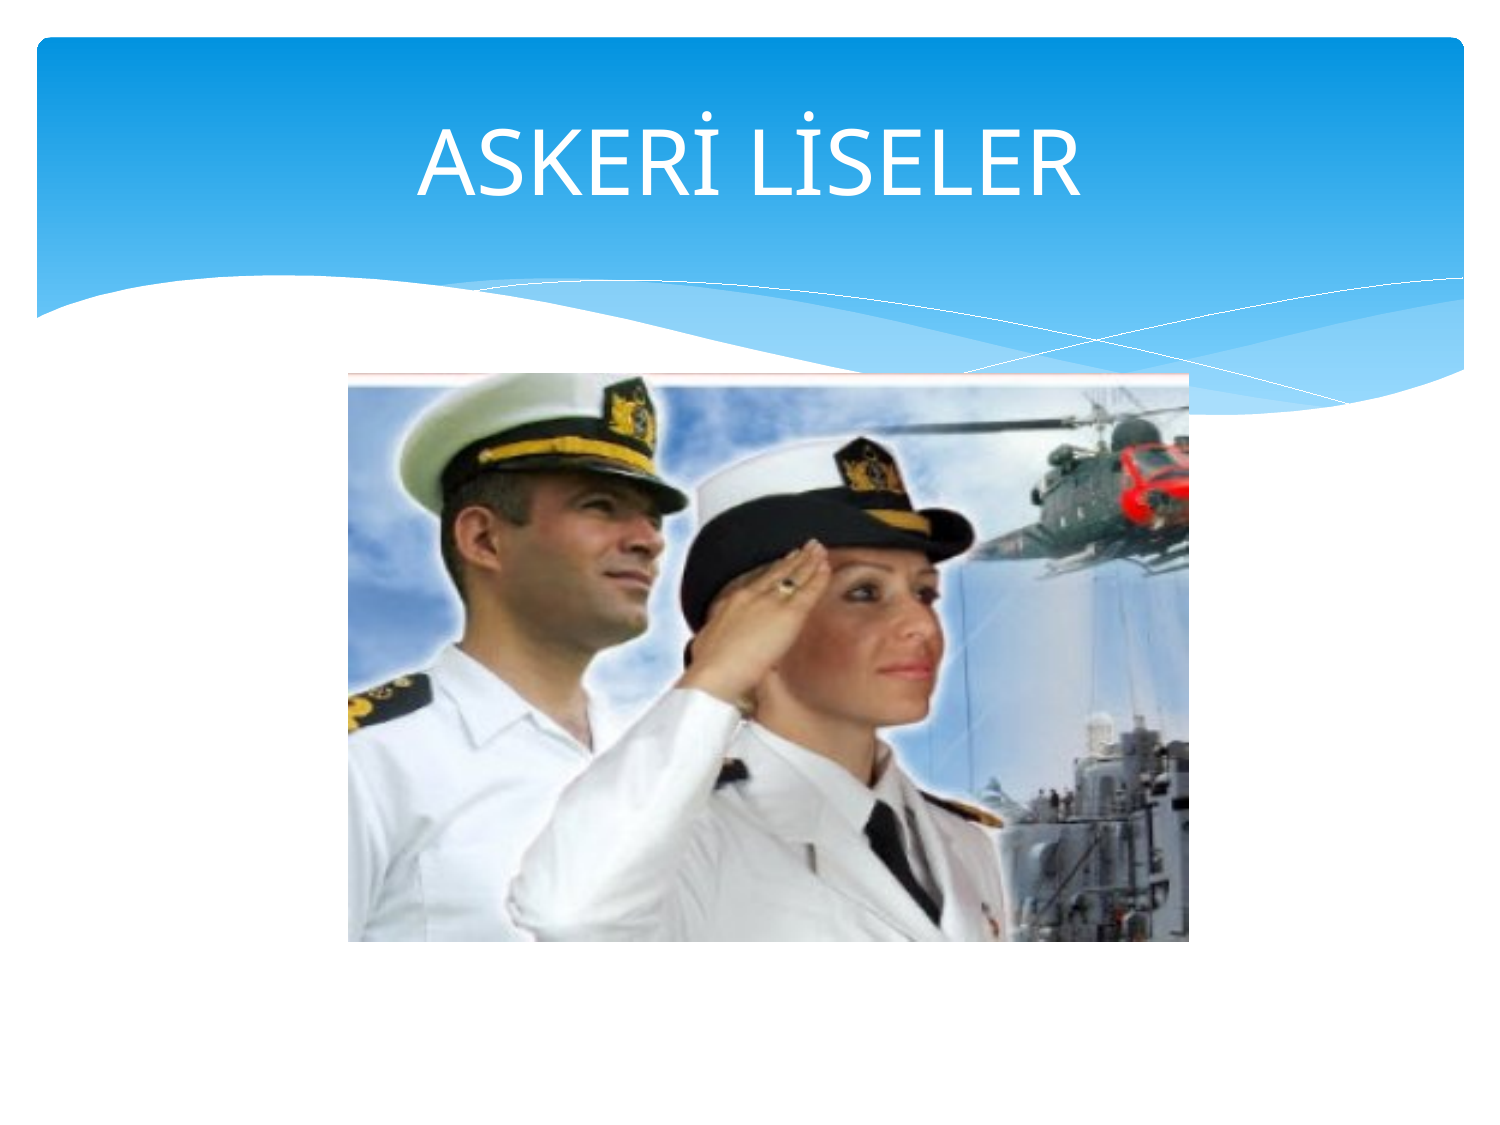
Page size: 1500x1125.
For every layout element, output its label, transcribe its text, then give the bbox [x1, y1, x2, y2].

title ASKERİ LİSELER [75, 55, 1425, 261]
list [348, 373, 1189, 942]
